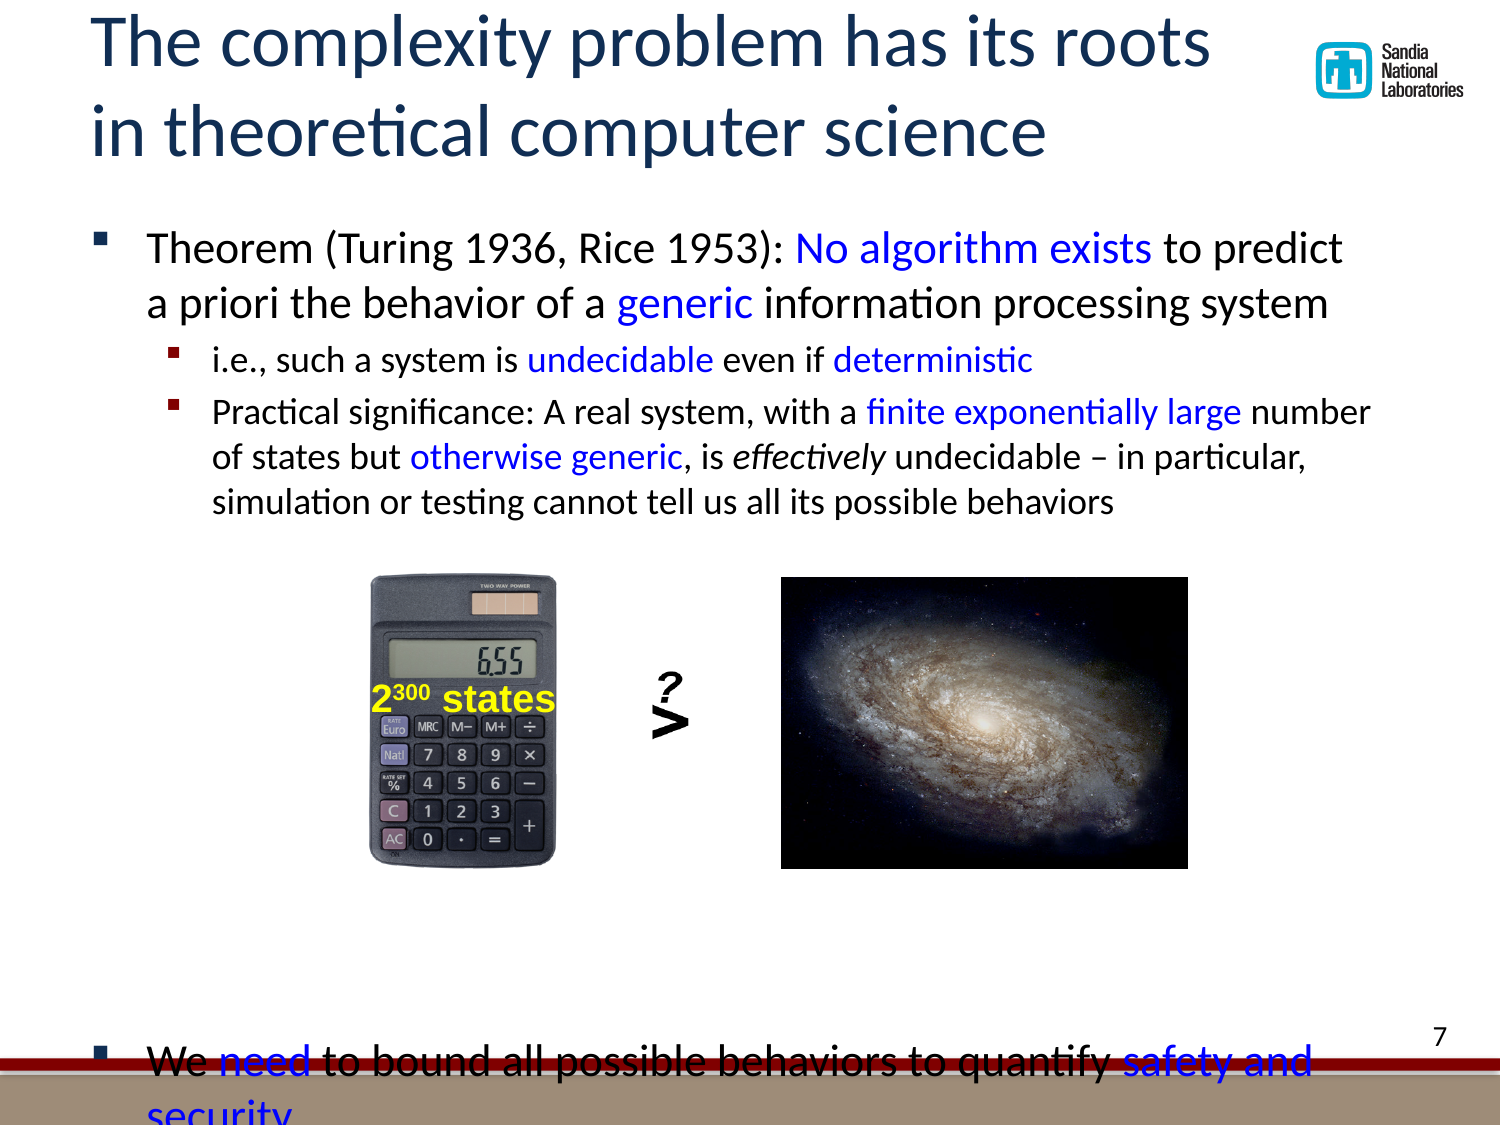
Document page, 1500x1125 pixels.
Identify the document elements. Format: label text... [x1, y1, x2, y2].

list Theorem (Turing 1936, Rice 1953): No algorithm exists to predict a priori the behavior of a generic information processing system i.e., such a system is undecidable even if deterministic Practical significance: A real system, with a finite exponentially large number of states but otherwise generic, is effectively undecidable – in particular, simulation or testing cannot tell us all its possible behaviors We need to bound all possible behaviors to quantify safety and security [74, 209, 1426, 1006]
slide_number 7 [1362, 1009, 1463, 1072]
picture [1426, 37, 1467, 105]
picture [362, 567, 1188, 874]
title The complexity problem has its roots in theoretical computer science [74, 0, 1426, 163]
